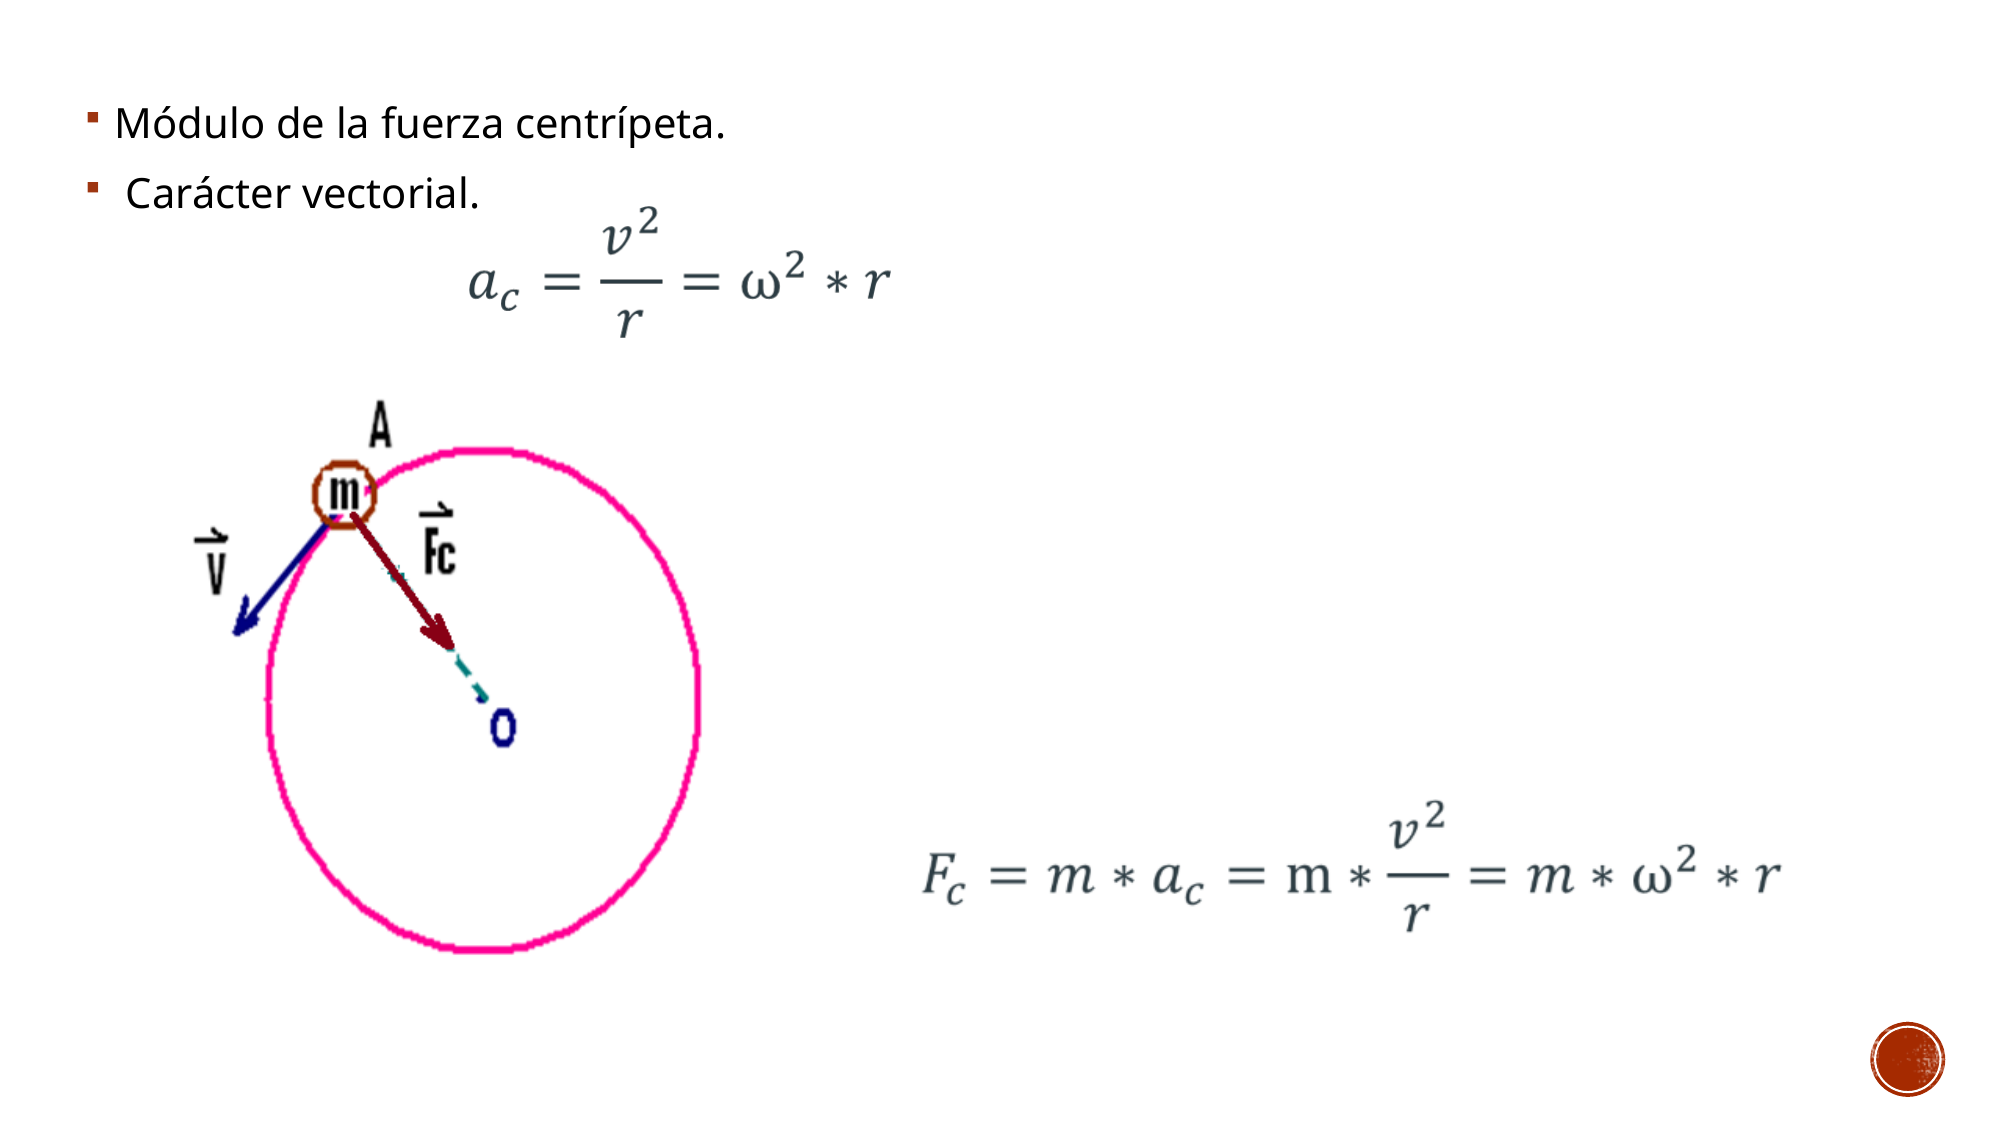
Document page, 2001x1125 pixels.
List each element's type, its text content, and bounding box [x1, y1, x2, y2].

text_box [441, 190, 919, 347]
list Módulo de la fuerza centrípeta. Carácter vectorial. [69, 94, 1720, 760]
picture [894, 784, 1812, 941]
picture [159, 393, 724, 966]
